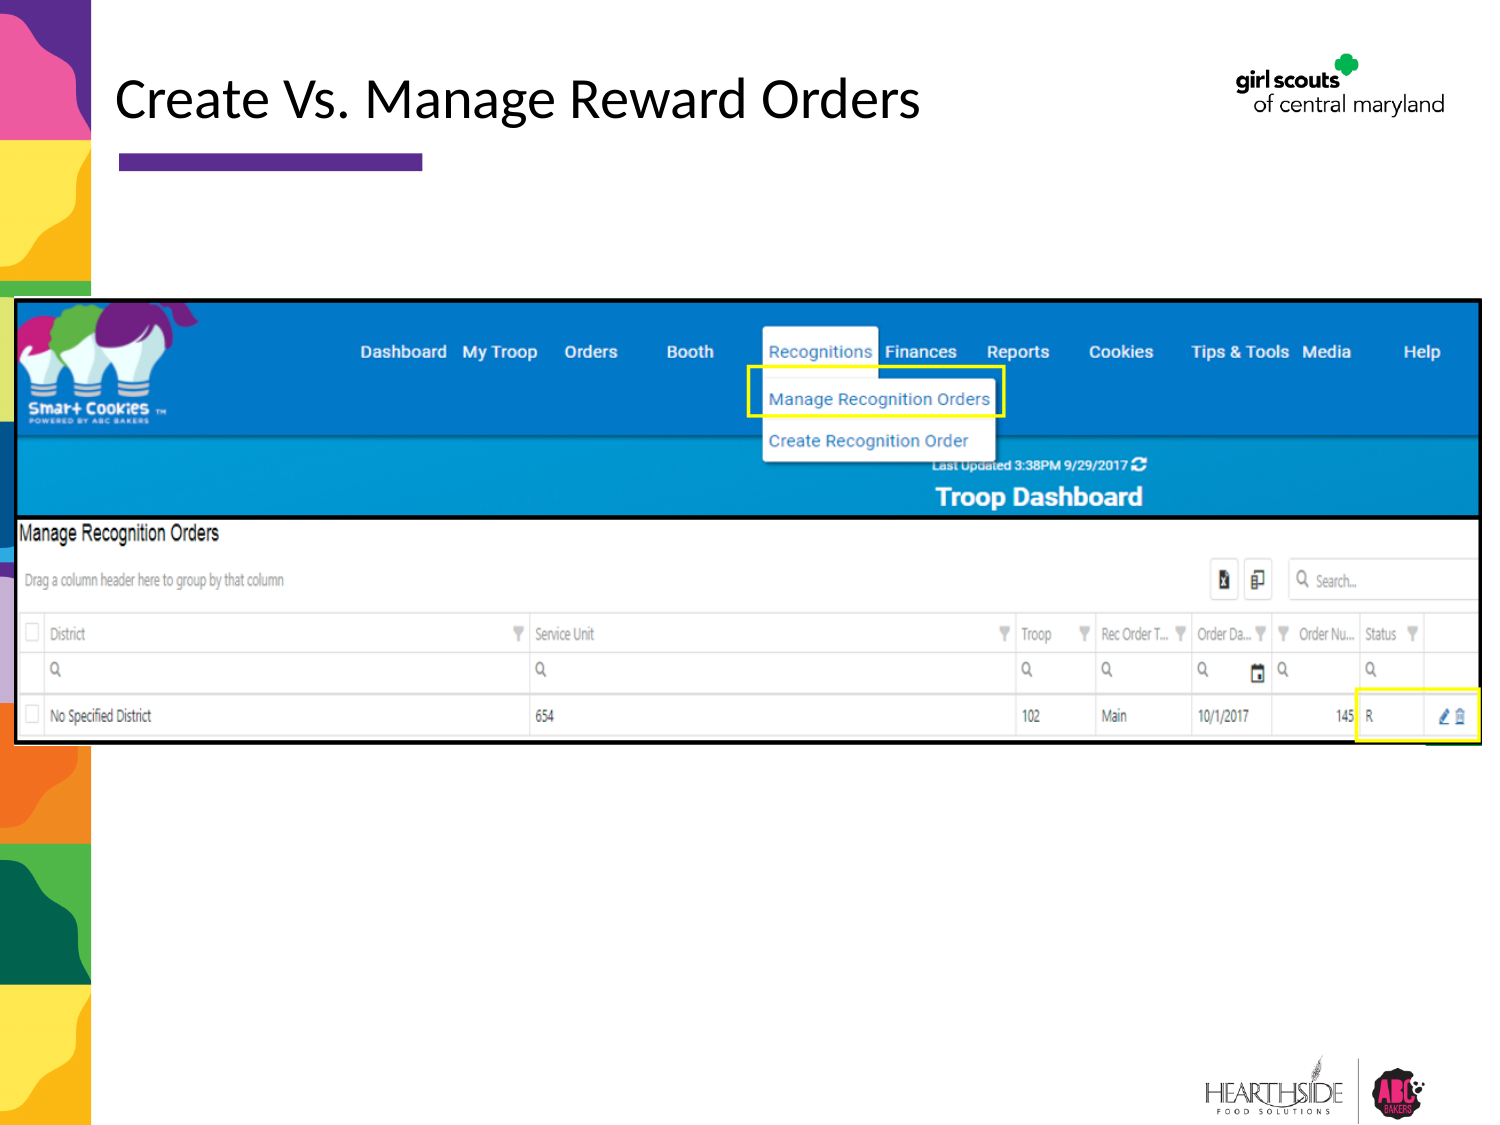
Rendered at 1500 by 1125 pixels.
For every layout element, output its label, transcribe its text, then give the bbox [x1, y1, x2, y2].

picture [0, 1, 1482, 1124]
picture [1169, 1034, 1461, 1125]
title Create Vs. Manage Reward Orders [104, 62, 1208, 138]
picture [1212, 31, 1467, 135]
